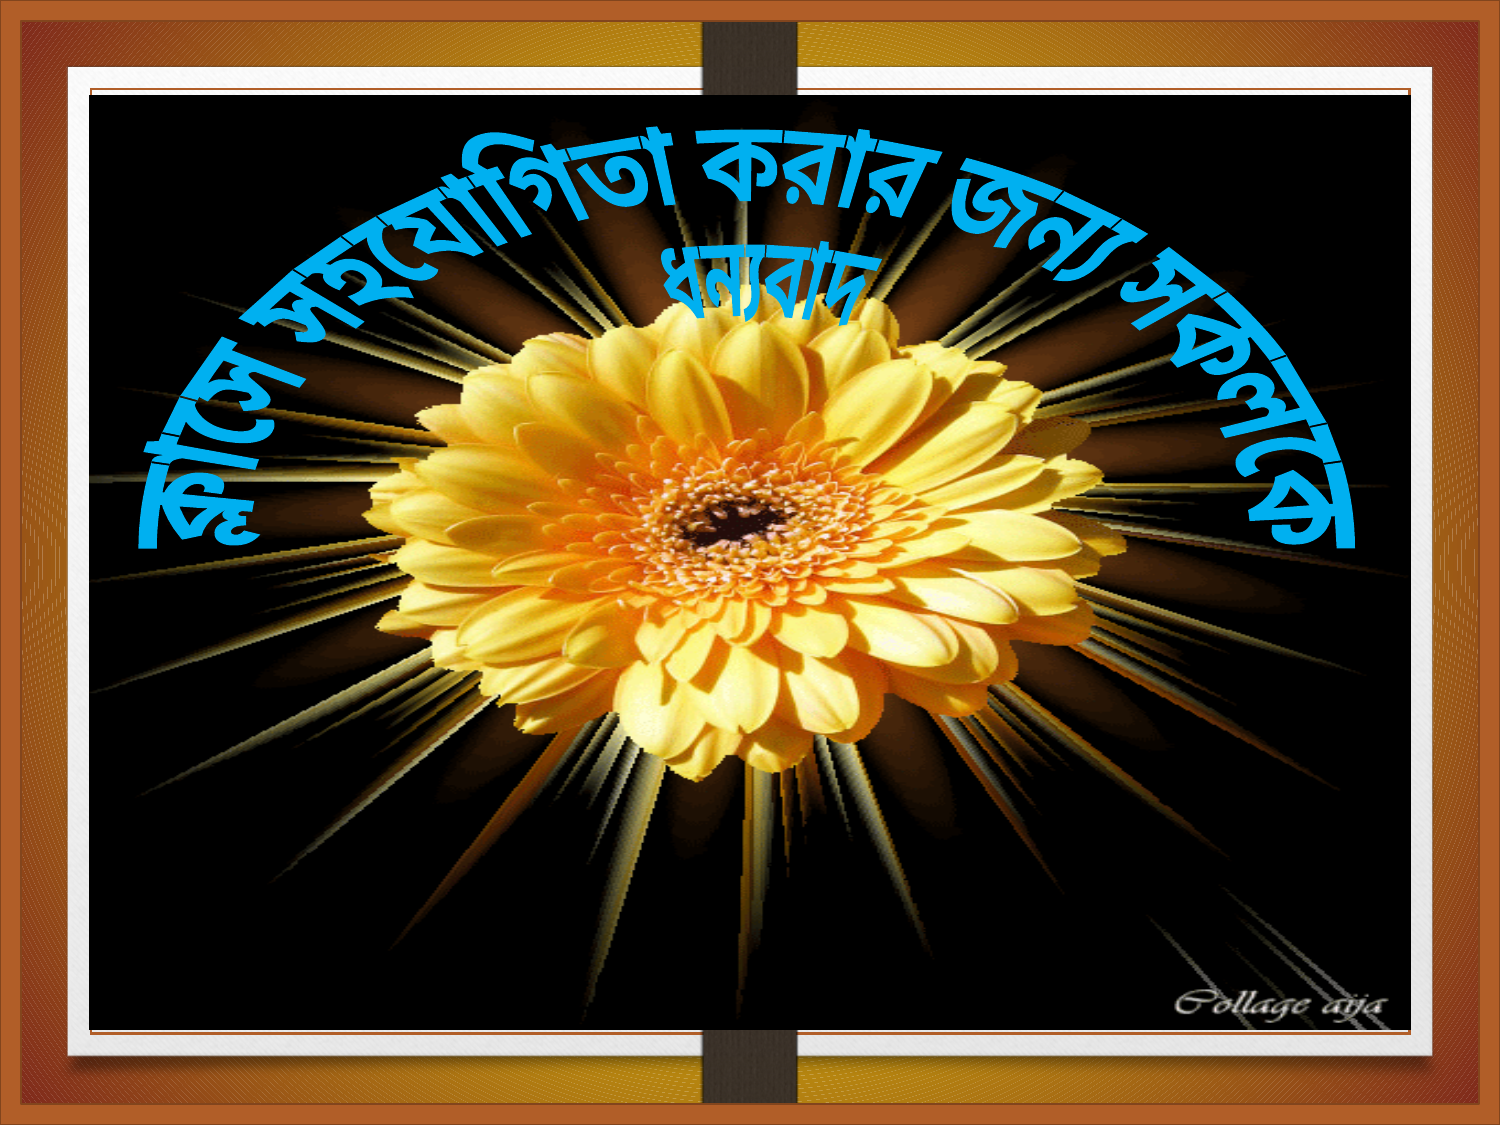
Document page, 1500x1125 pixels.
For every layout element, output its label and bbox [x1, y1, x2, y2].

text_box [0, 0, 1500, 1125]
picture [22, 22, 1478, 1103]
